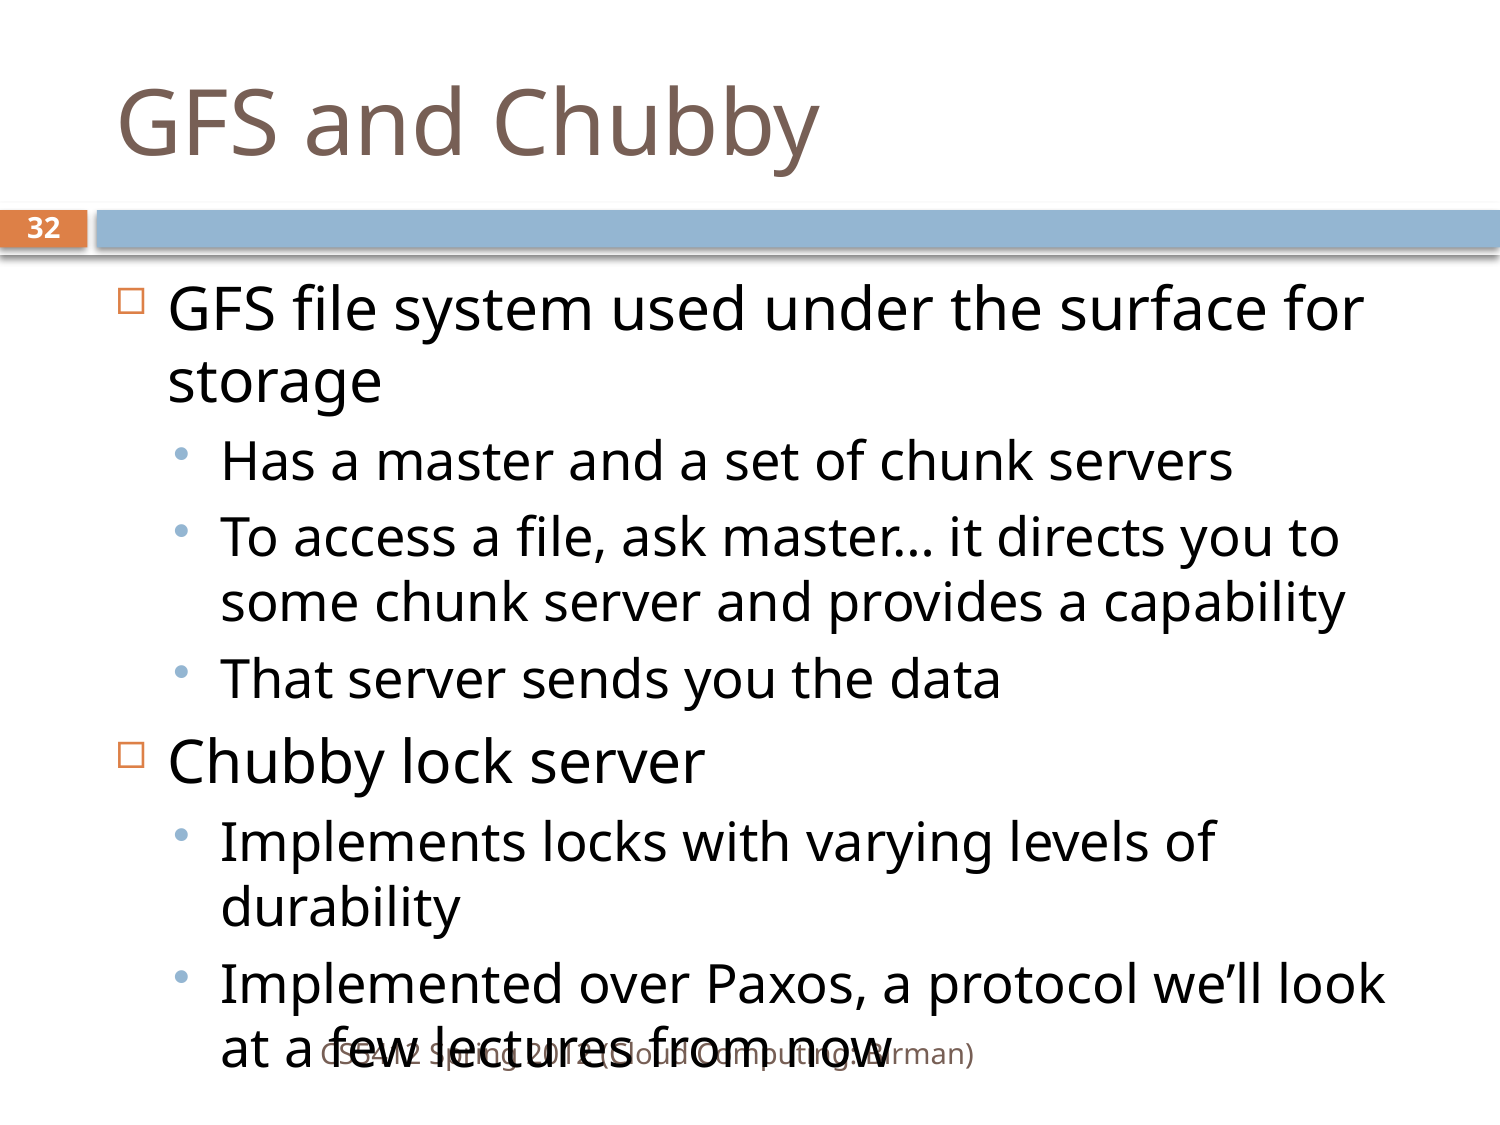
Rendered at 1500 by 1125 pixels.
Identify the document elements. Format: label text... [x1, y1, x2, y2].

title GFS and Chubby [100, 37, 1438, 200]
slide_number 32 [0, 208, 88, 249]
footer CS5412 Spring 2012 (Cloud Computing: Birman) [99, 1024, 990, 1085]
list GFS file system used under the surface for storage Has a master and a set of chunk servers To access a file, ask master… it directs you to some chunk server and provides a capability That server sends you the data Chubby lock server Implements locks with varying levels of durability Implemented over Paxos, a protocol we’ll look at a few lectures from now [100, 262, 1438, 1000]
